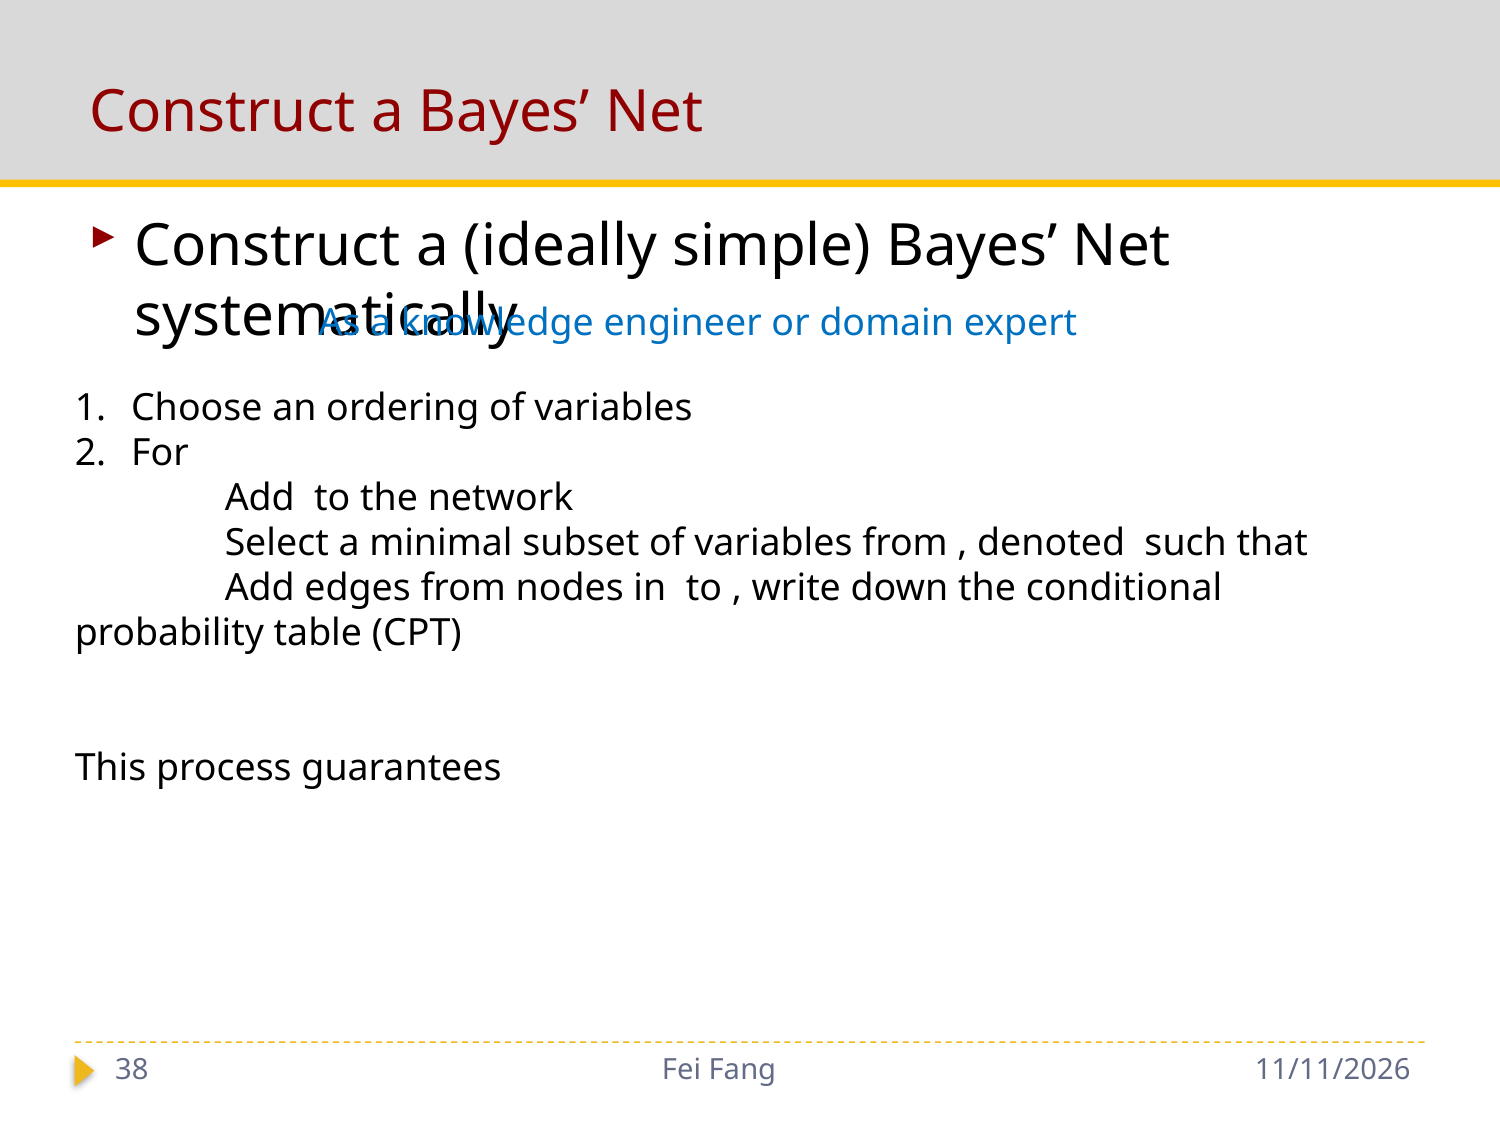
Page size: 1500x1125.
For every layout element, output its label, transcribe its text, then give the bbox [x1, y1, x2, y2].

text_box As a knowledge engineer or domain expert [303, 290, 1093, 351]
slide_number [1205, 1042, 1426, 1103]
footer Fei Fang [235, 1042, 1205, 1103]
list Construct a (ideally simple) Bayes’ Net systematically [75, 200, 1425, 1010]
slide_number 38 [100, 1042, 235, 1103]
title Construct a Bayes’ Net [75, 24, 1425, 151]
